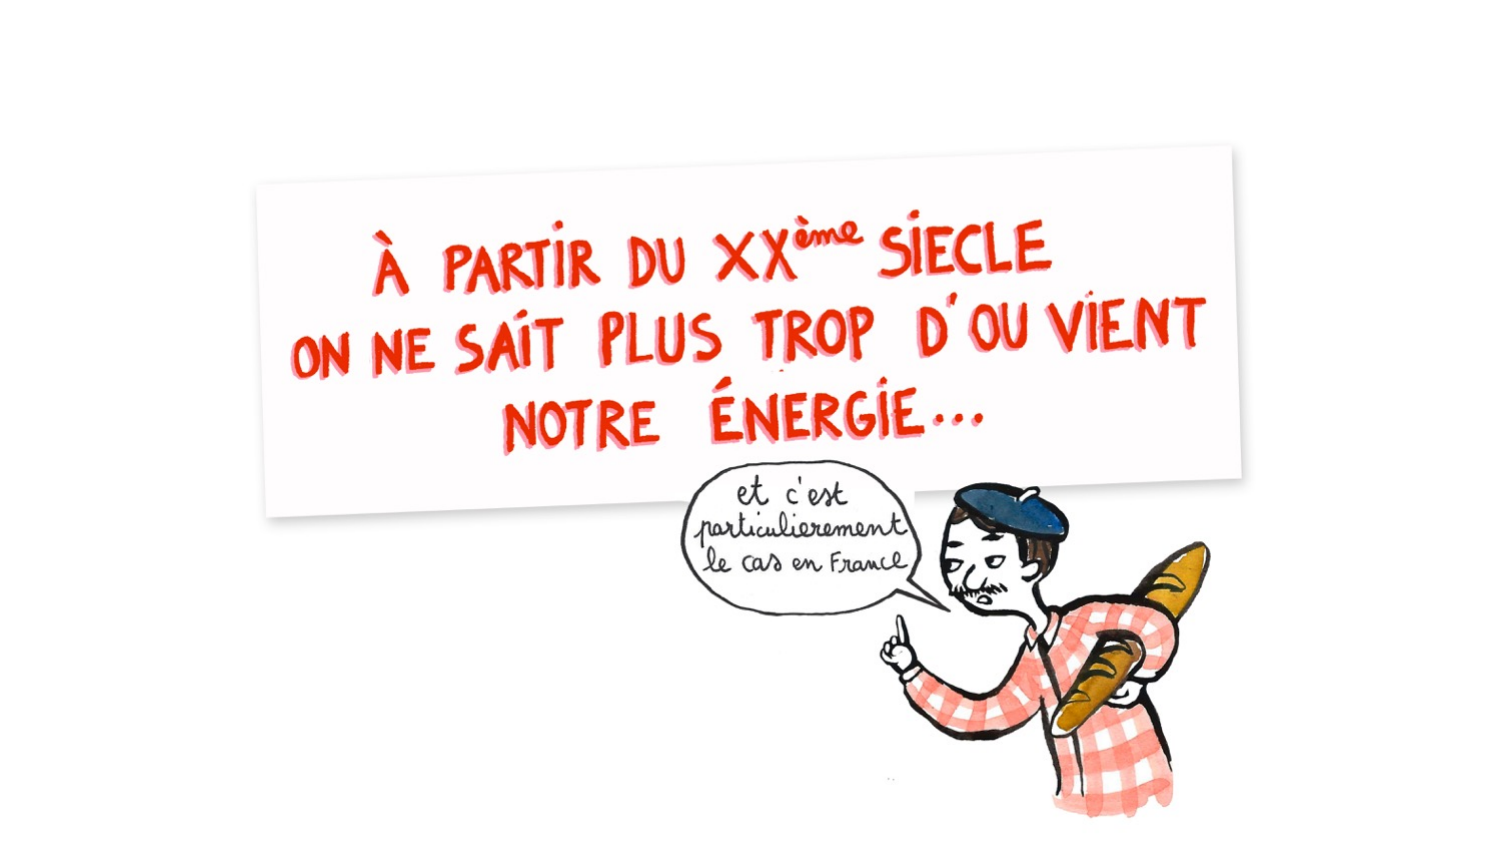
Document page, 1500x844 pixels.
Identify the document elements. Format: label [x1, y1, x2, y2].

list [202, 0, 1298, 843]
